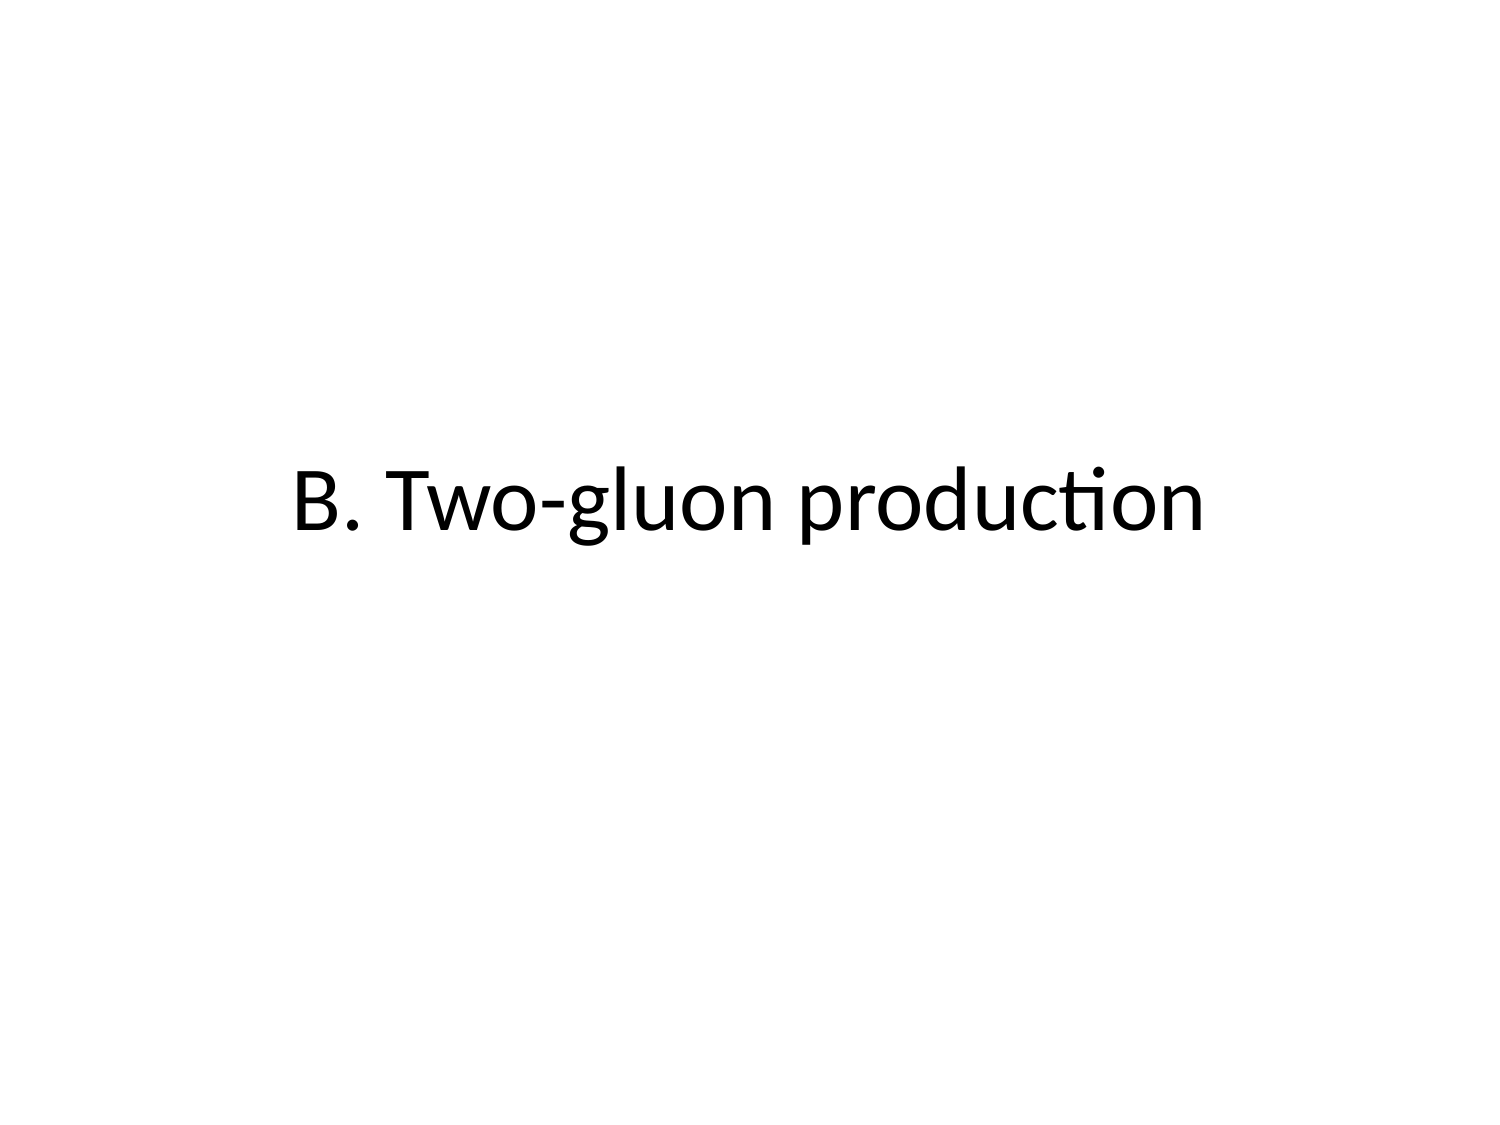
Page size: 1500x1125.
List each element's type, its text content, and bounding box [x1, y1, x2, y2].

title B. Two-gluon production [75, 400, 1425, 588]
